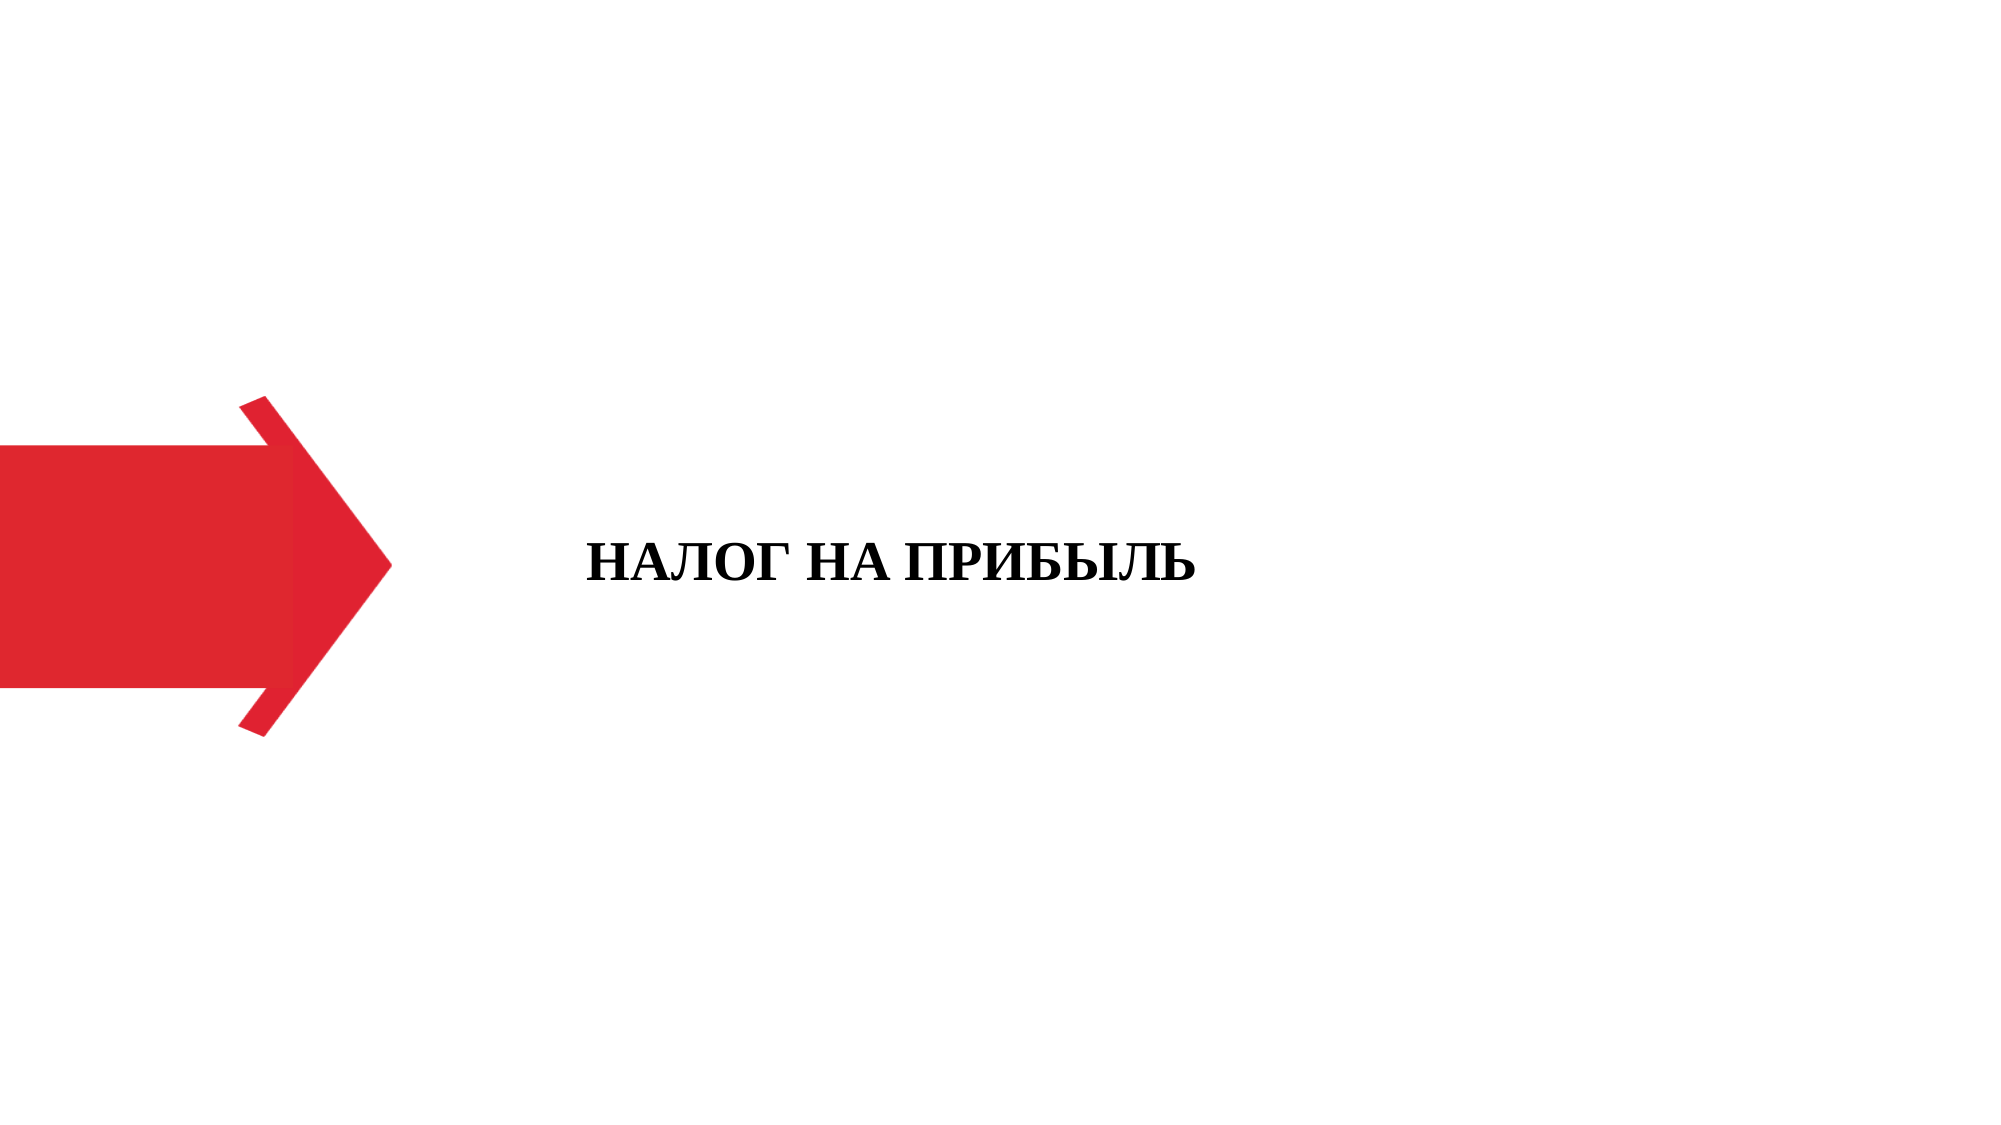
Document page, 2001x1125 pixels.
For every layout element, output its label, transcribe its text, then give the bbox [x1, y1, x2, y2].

title НАЛОГ НА ПРИБЫЛЬ [571, 140, 1591, 985]
picture [194, 396, 392, 737]
